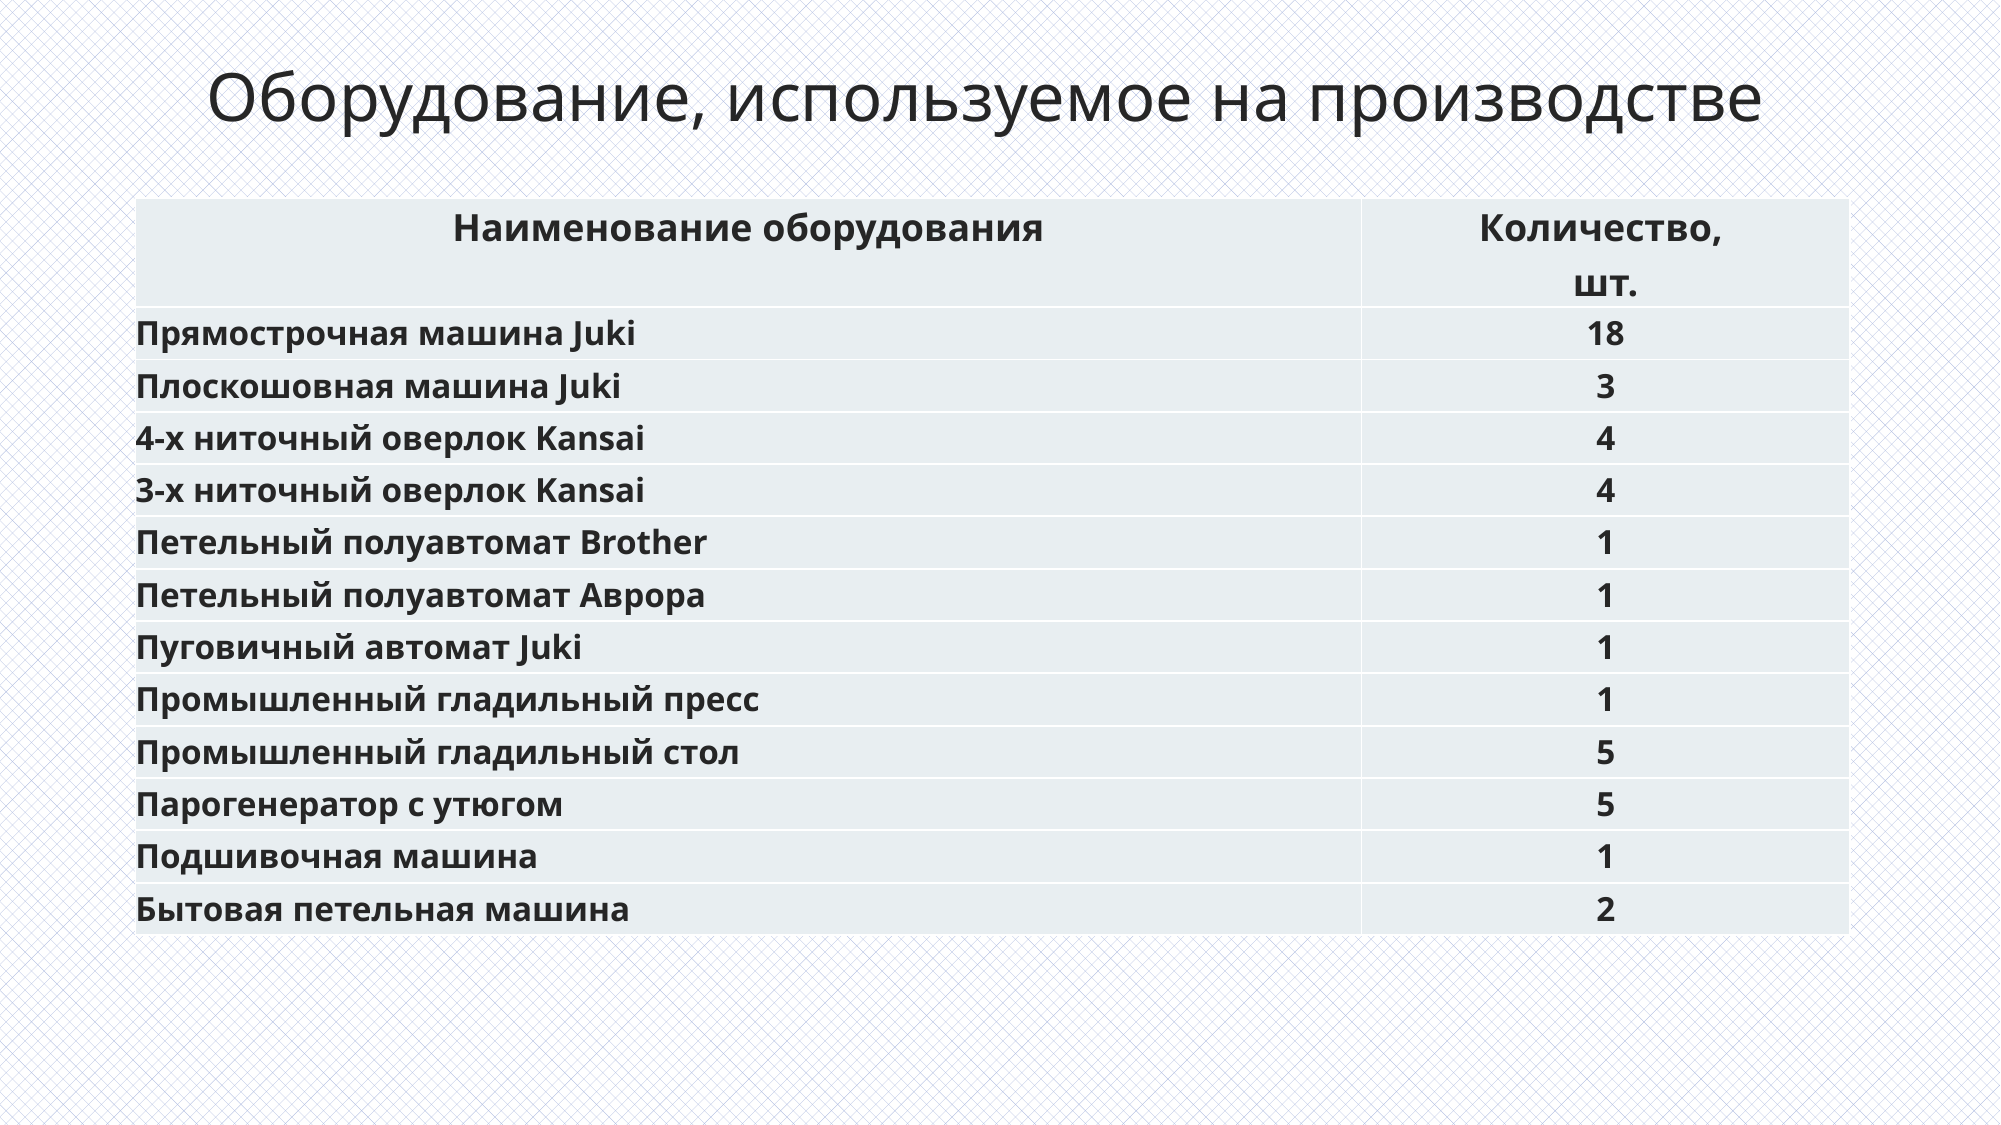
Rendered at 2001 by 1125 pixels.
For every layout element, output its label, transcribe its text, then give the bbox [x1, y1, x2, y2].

table_cell 1 [1362, 831, 1849, 882]
table_cell Пуговичный автомат Juki [136, 622, 1361, 672]
table_cell 1 [1362, 674, 1849, 725]
table_cell Прямострочная машина Juki [136, 308, 1361, 359]
table_cell 1 [1362, 622, 1849, 672]
table_cell 3 [1362, 360, 1849, 394]
table_cell 2 [1362, 884, 1849, 934]
table_header Количество, шт. [1362, 199, 1849, 306]
table_cell Петельный полуавтомат Аврора [136, 570, 1361, 620]
table_cell 1 [1362, 570, 1849, 620]
table_cell 3-х ниточный оверлок Kansai [136, 465, 1361, 515]
table_cell Бытовая петельная машина [136, 884, 1361, 934]
table_cell Промышленный гладильный пресс [136, 674, 1361, 725]
table_cell Парогенератор с утюгом [136, 779, 1361, 829]
table_cell 1 [1362, 517, 1849, 568]
table_cell Промышленный гладильный стол [136, 727, 1361, 777]
table_cell Подшивочная машина [136, 831, 1361, 882]
table_cell 4-x ниточный оверлок Kansai [136, 413, 512, 463]
table_header Наименование оборудования [136, 199, 1361, 306]
table_cell 5 [1362, 779, 1849, 829]
table_cell 5 [1362, 727, 1849, 777]
title Оборудование, используемое на производстве [123, 17, 1849, 146]
table_cell Петельный полуавтомат Brother [136, 517, 1361, 568]
table_cell 4 [1362, 470, 1849, 515]
text_box [512, 394, 2000, 470]
table_cell 18 [1362, 308, 1849, 359]
table_cell Плоскошовная машина Juki [136, 360, 1361, 411]
